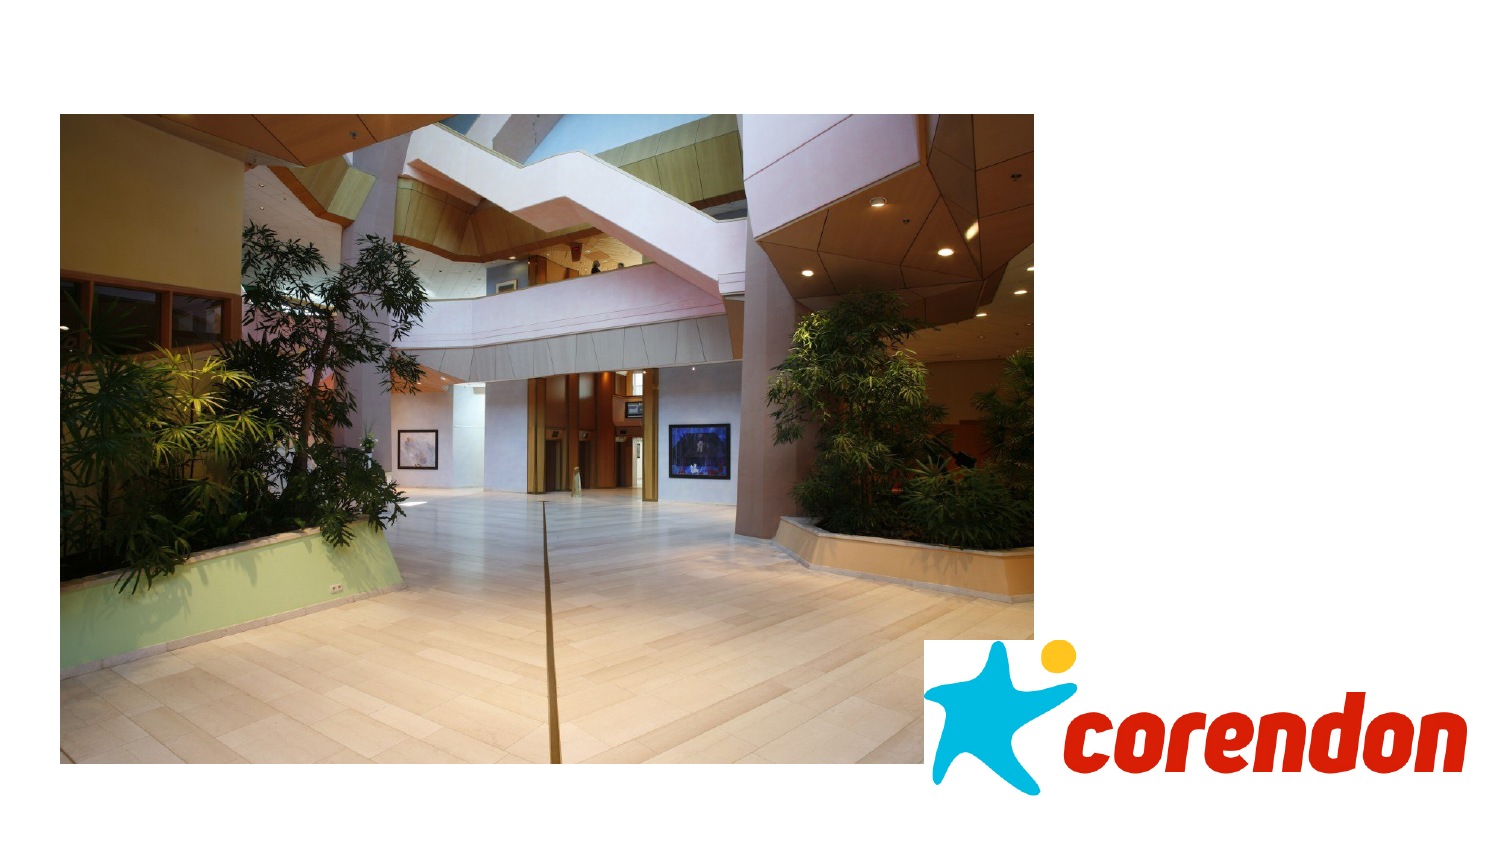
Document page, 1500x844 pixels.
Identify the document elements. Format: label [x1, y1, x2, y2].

picture [60, 114, 1467, 796]
